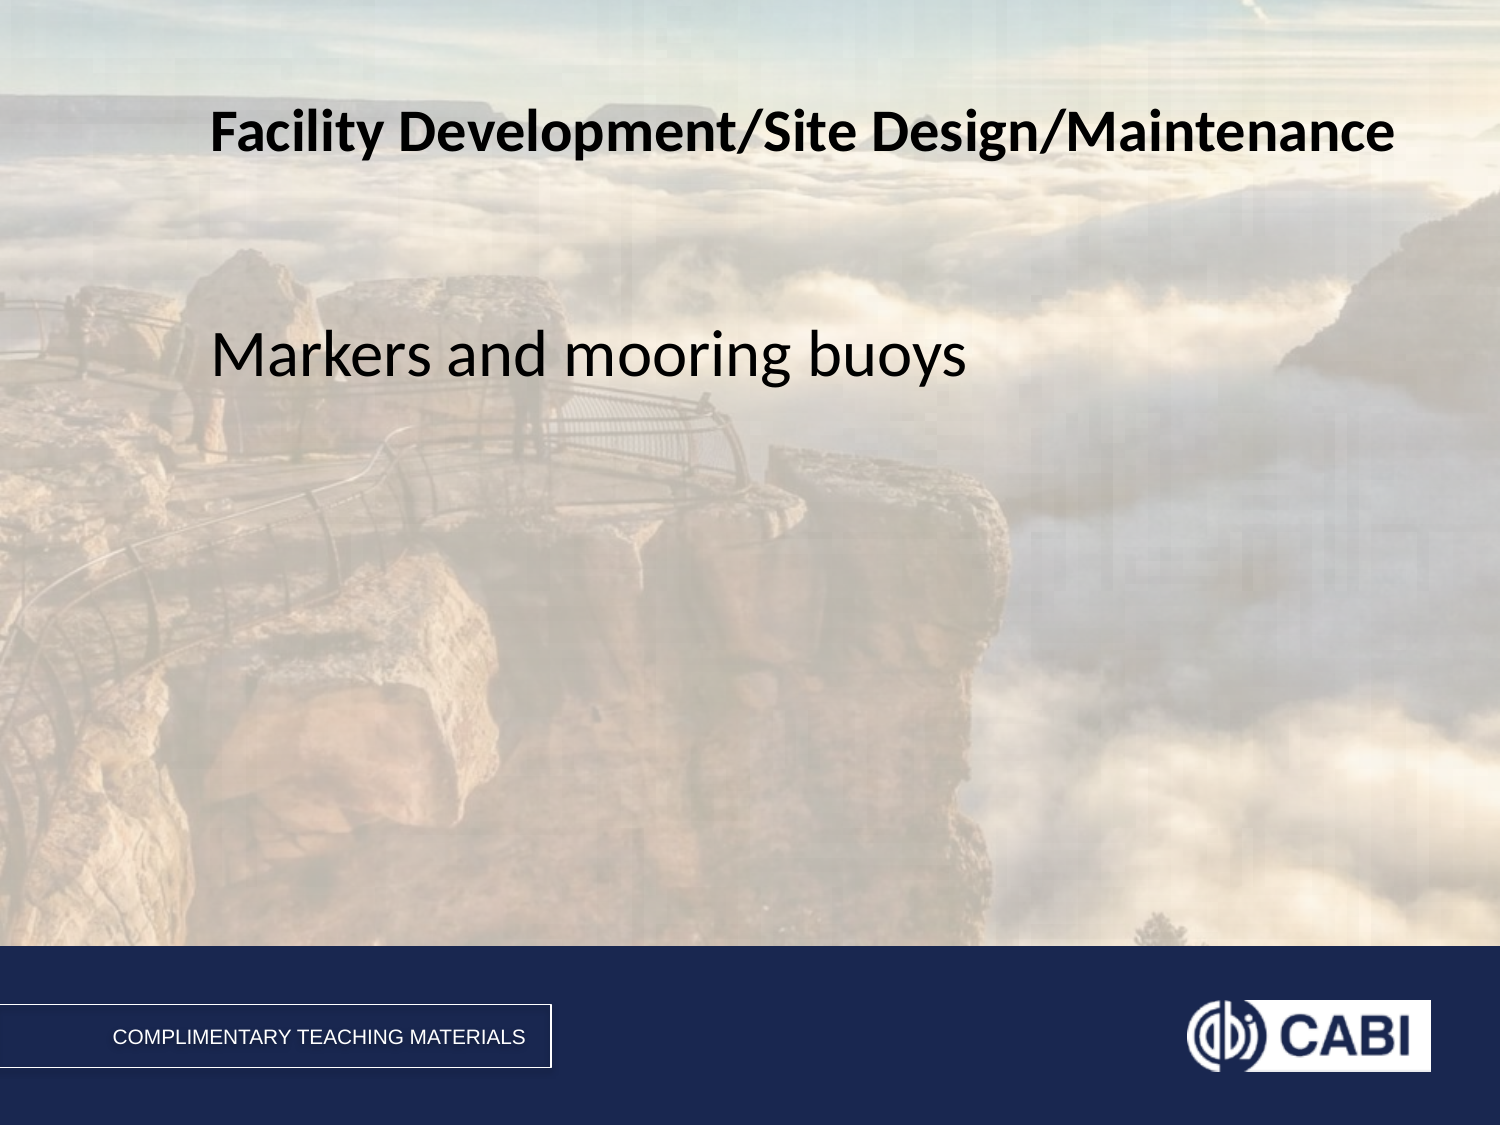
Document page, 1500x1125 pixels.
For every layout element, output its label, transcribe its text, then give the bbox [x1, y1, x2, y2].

title Facility Development/Site Design/Maintenance [195, 45, 1442, 209]
picture [1187, 1000, 1431, 1072]
list Markers and mooring buoys [195, 209, 1376, 917]
